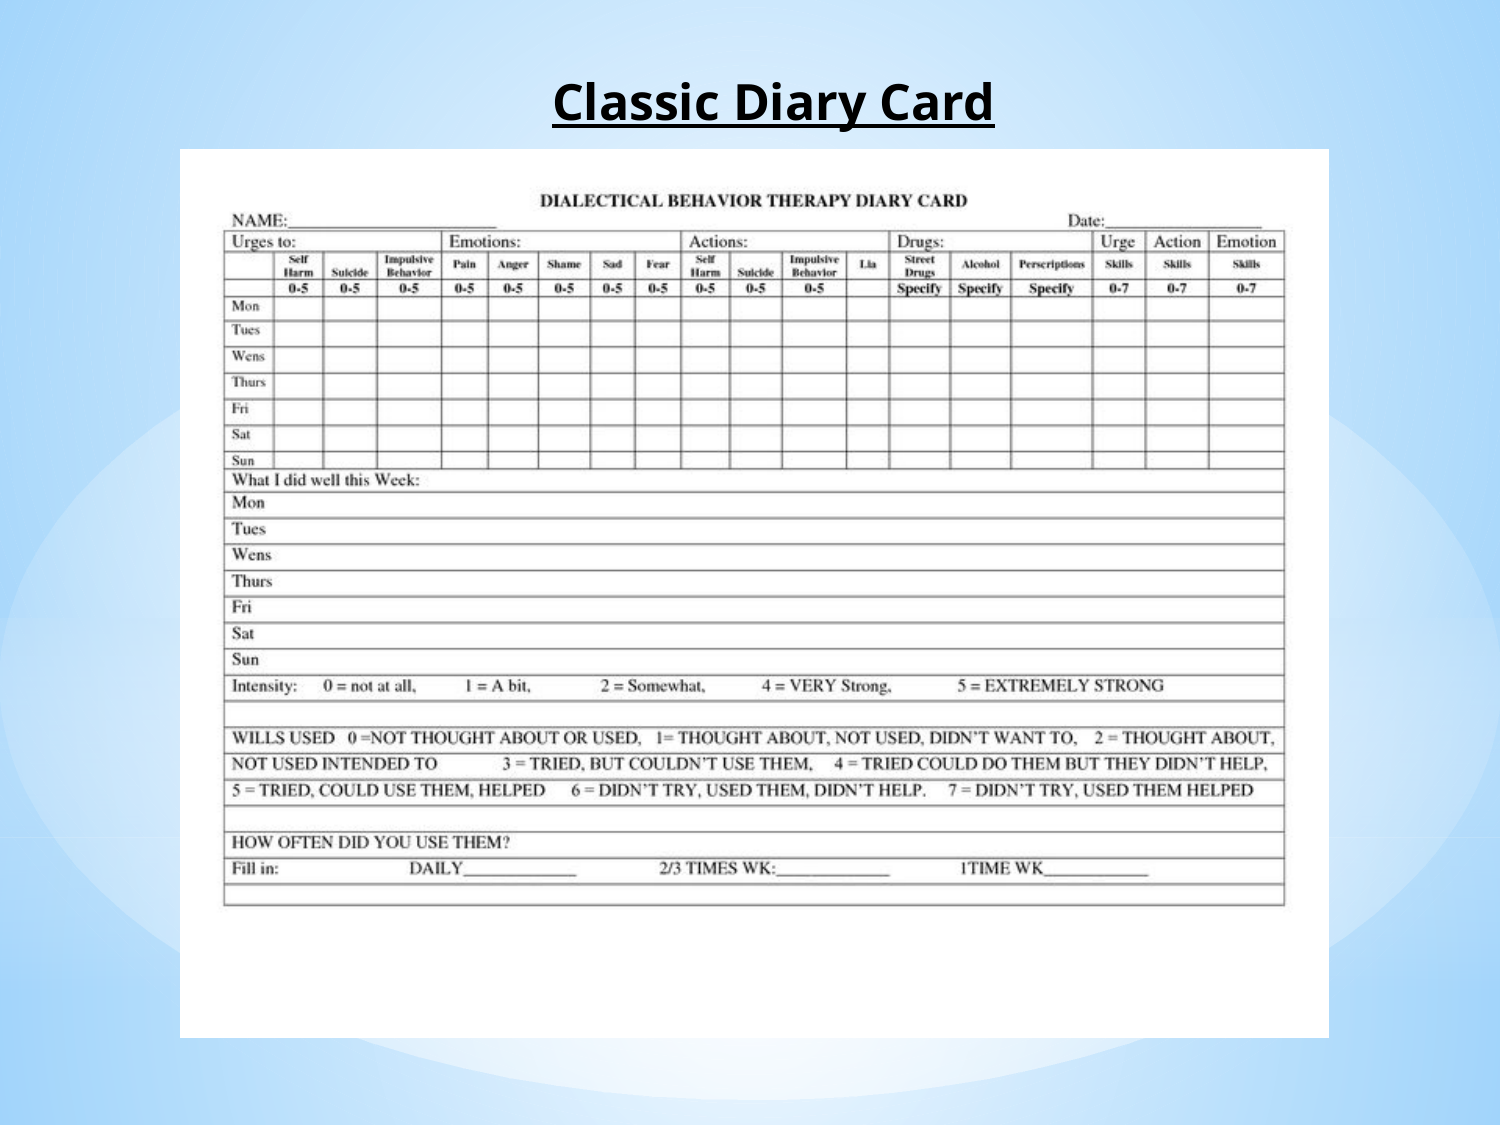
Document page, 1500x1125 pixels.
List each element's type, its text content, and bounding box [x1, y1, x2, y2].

picture [180, 149, 1329, 1038]
text_box Classic Diary Card [537, 63, 1010, 138]
